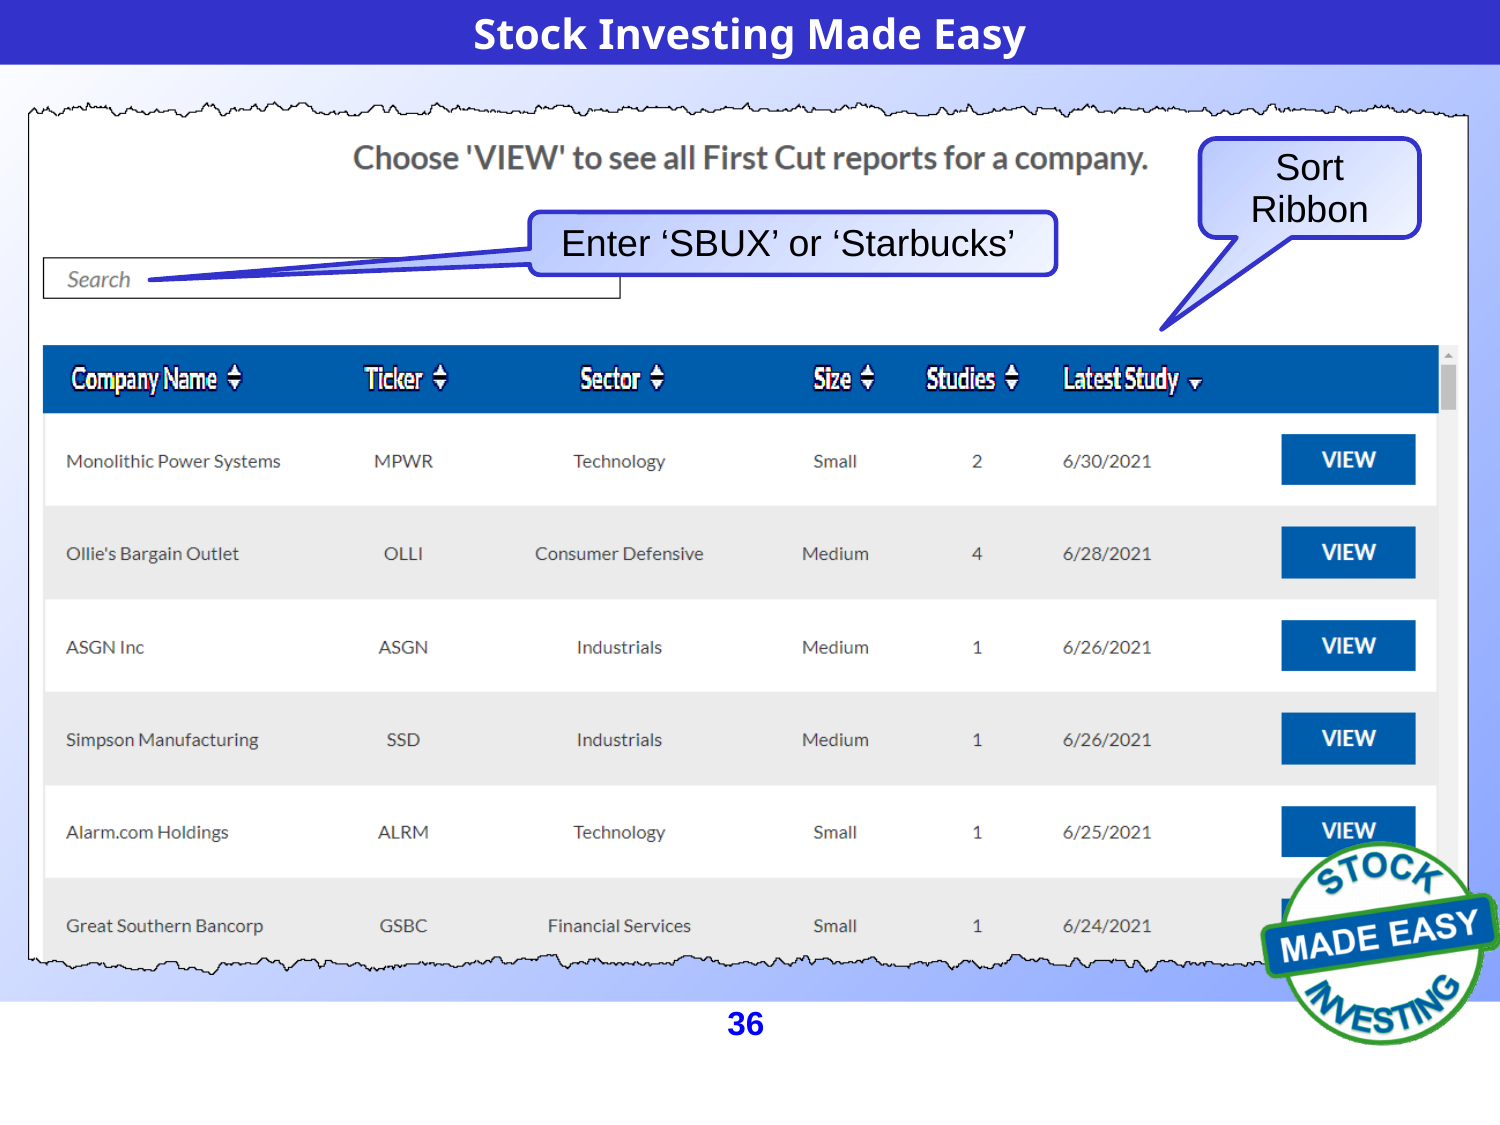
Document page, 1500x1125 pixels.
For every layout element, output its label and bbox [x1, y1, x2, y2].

picture [27, 99, 1500, 1048]
